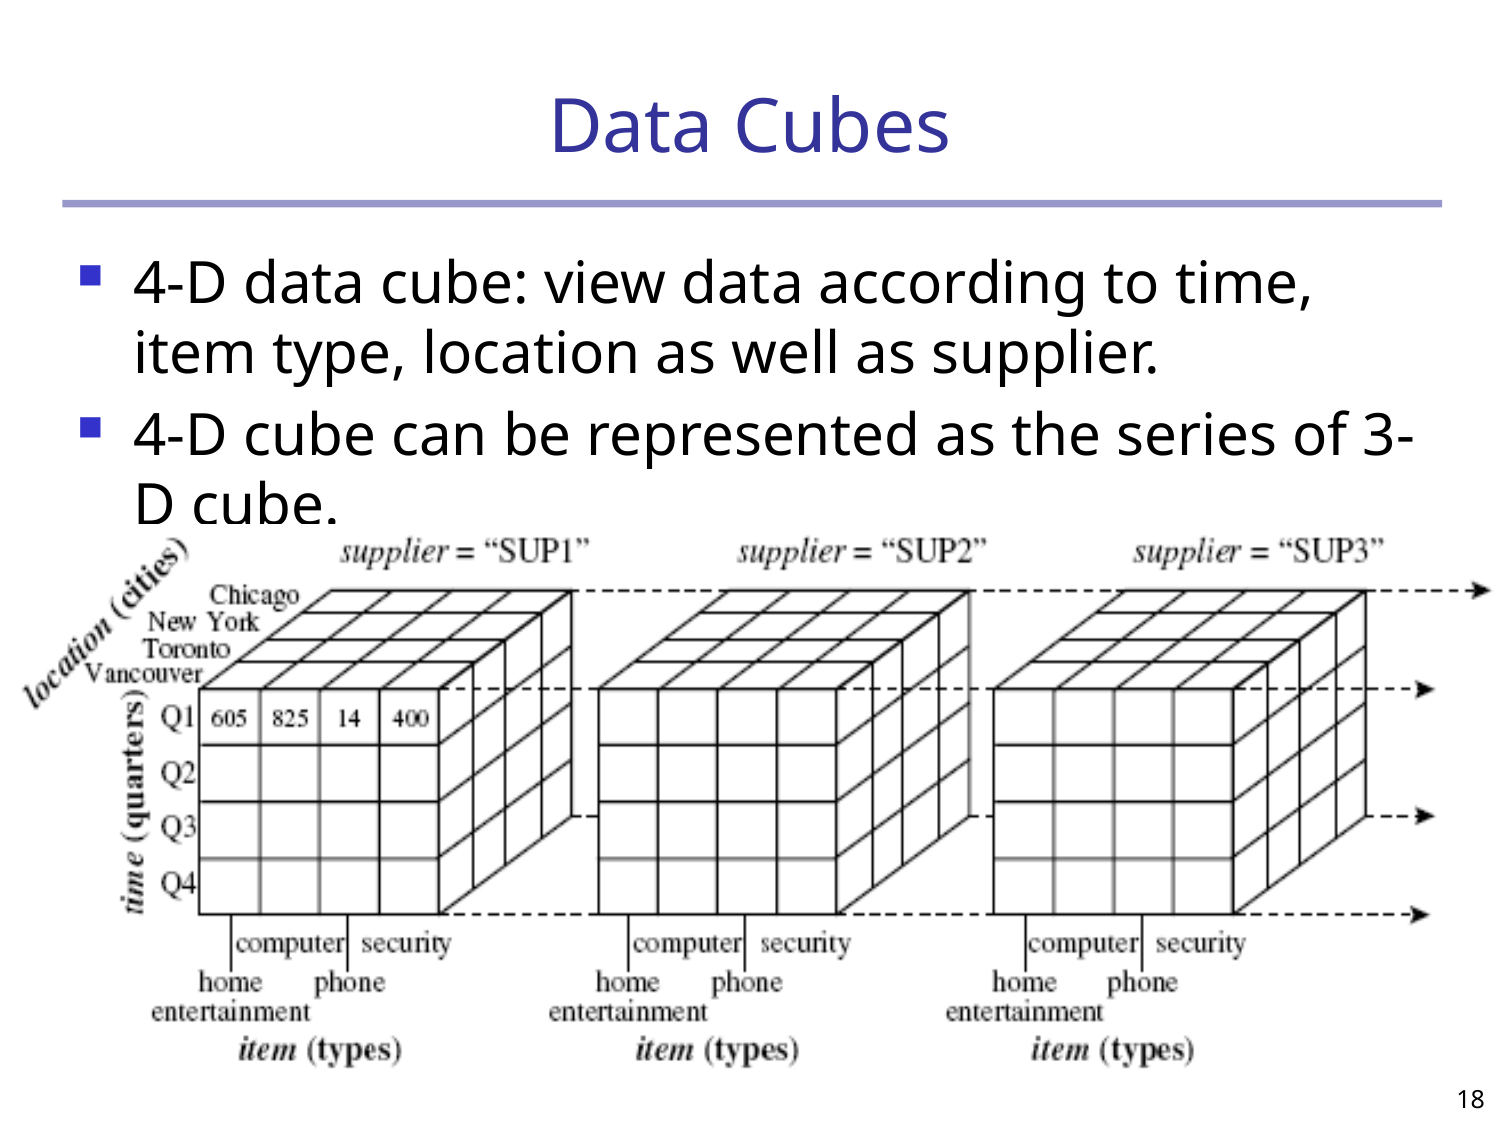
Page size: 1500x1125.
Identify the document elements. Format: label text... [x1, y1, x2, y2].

picture [0, 524, 1500, 1088]
title Data Cubes [62, 62, 1438, 176]
list 4-D data cube: view data according to time, item type, location as well as supplier. 4-D cube can be represented as the series of 3-D cube. [62, 237, 1438, 523]
slide_number 18 [1187, 1095, 1500, 1125]
